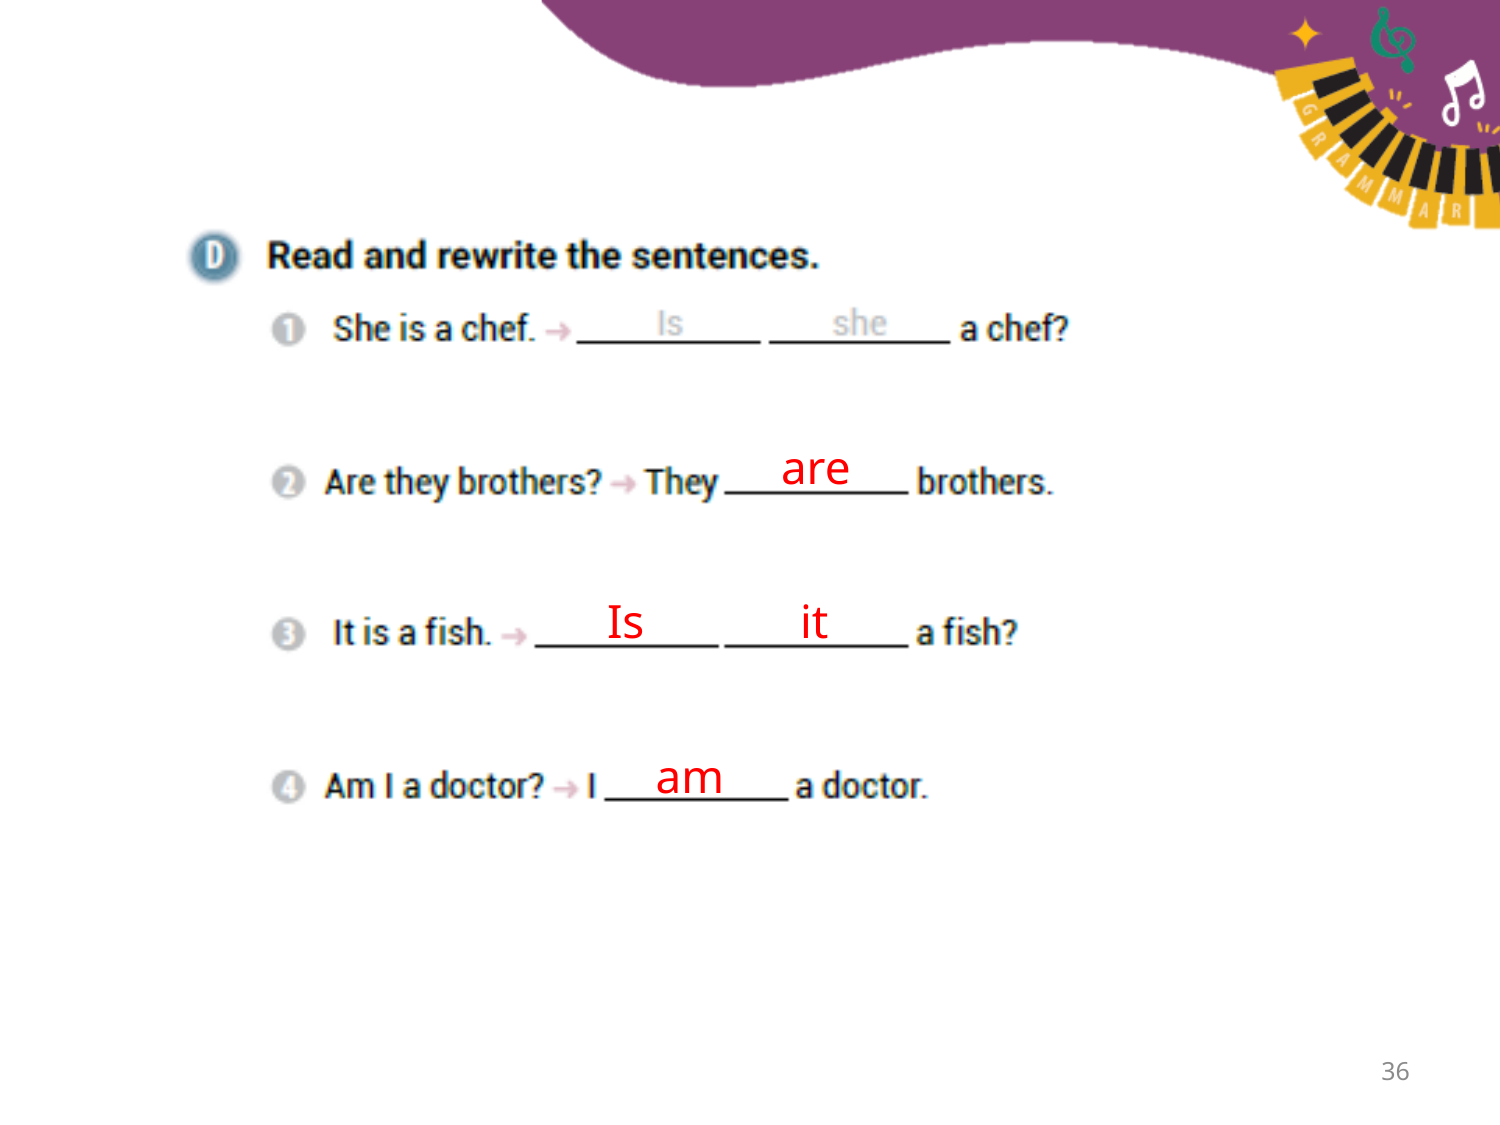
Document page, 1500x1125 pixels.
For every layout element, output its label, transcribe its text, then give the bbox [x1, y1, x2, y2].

slide_number 36 [1074, 1042, 1425, 1103]
picture [159, 0, 1500, 906]
